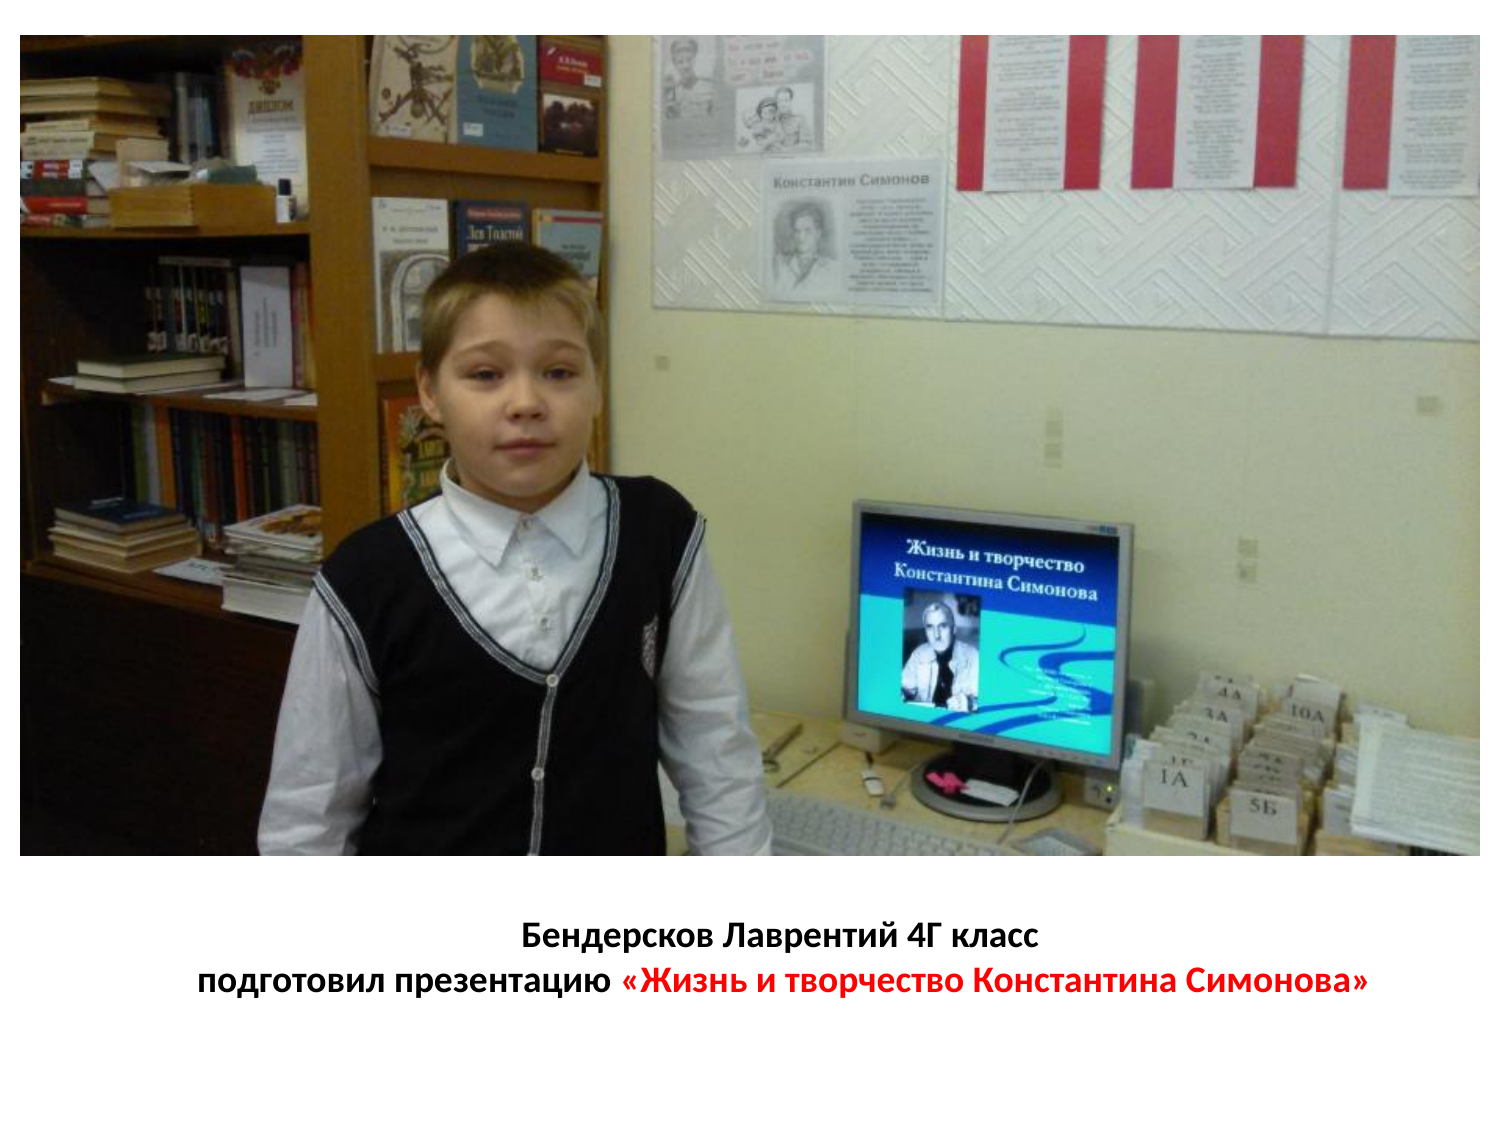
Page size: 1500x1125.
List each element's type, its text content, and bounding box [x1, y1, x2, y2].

picture [20, 34, 1480, 856]
text_box Бендерсков Лаврентий 4Г класс подготовил презентацию «Жизнь и творчество Константина Симонова» [173, 902, 1387, 1008]
